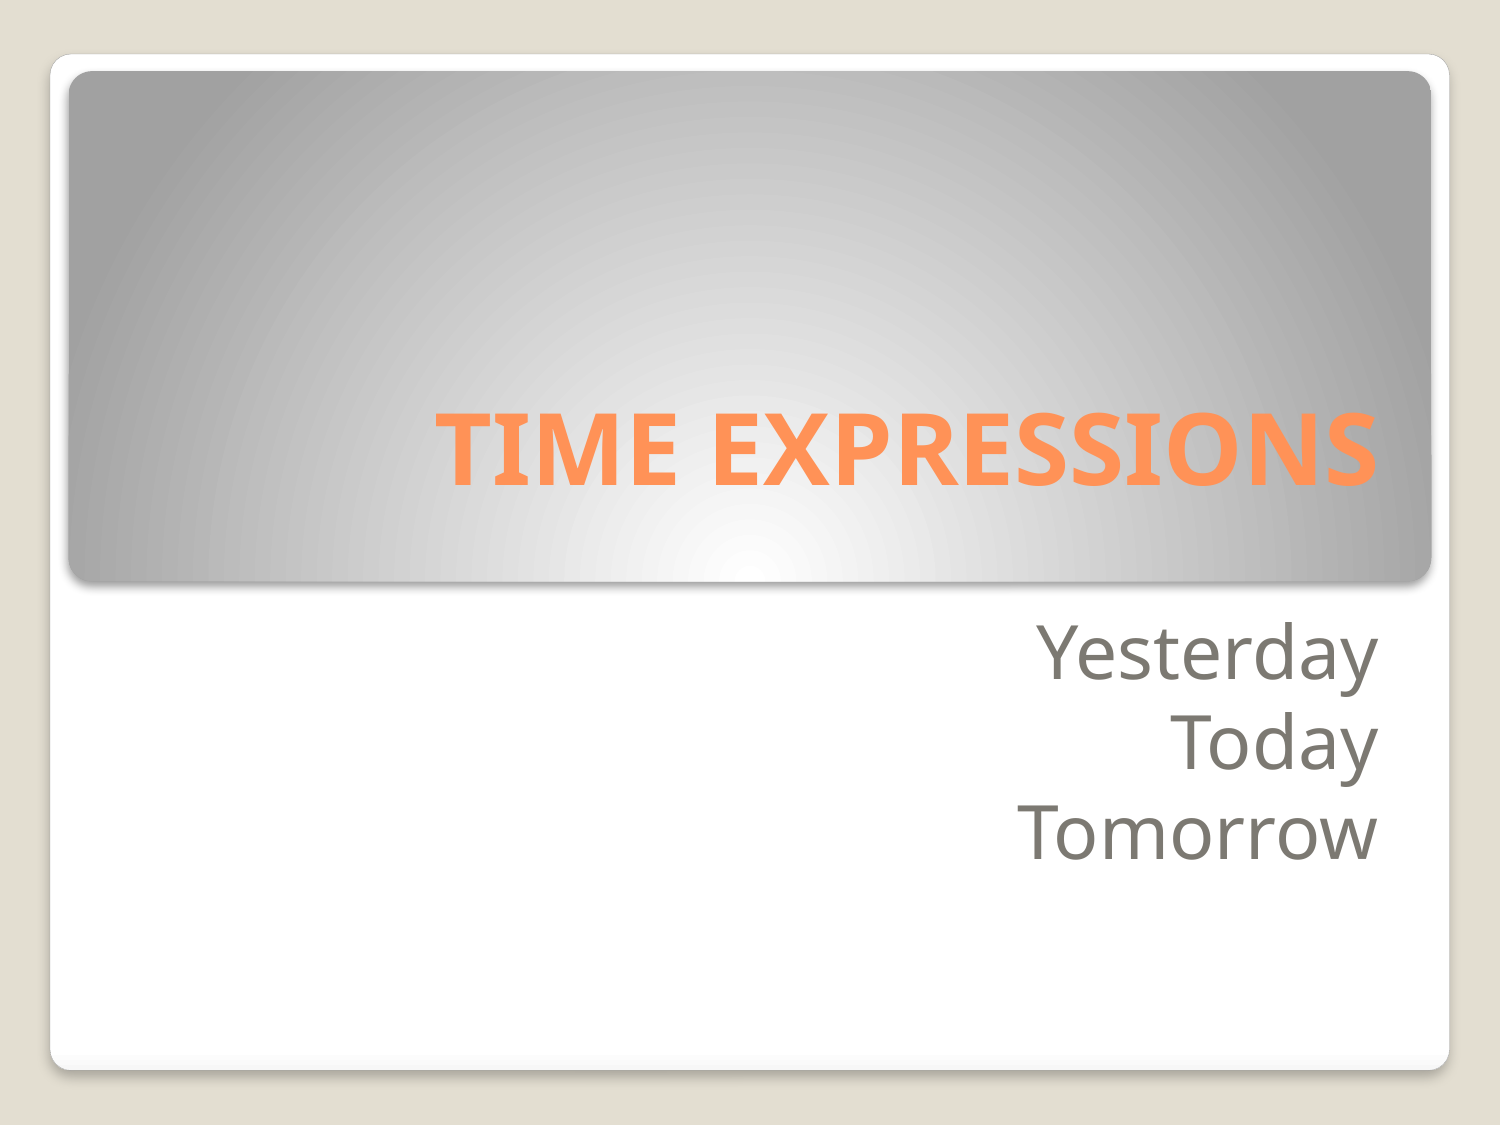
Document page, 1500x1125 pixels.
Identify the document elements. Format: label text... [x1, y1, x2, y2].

subtitle Yesterday Today Tomorrow [118, 604, 1394, 1038]
title TIME EXPRESSIONS [112, 212, 1388, 513]
